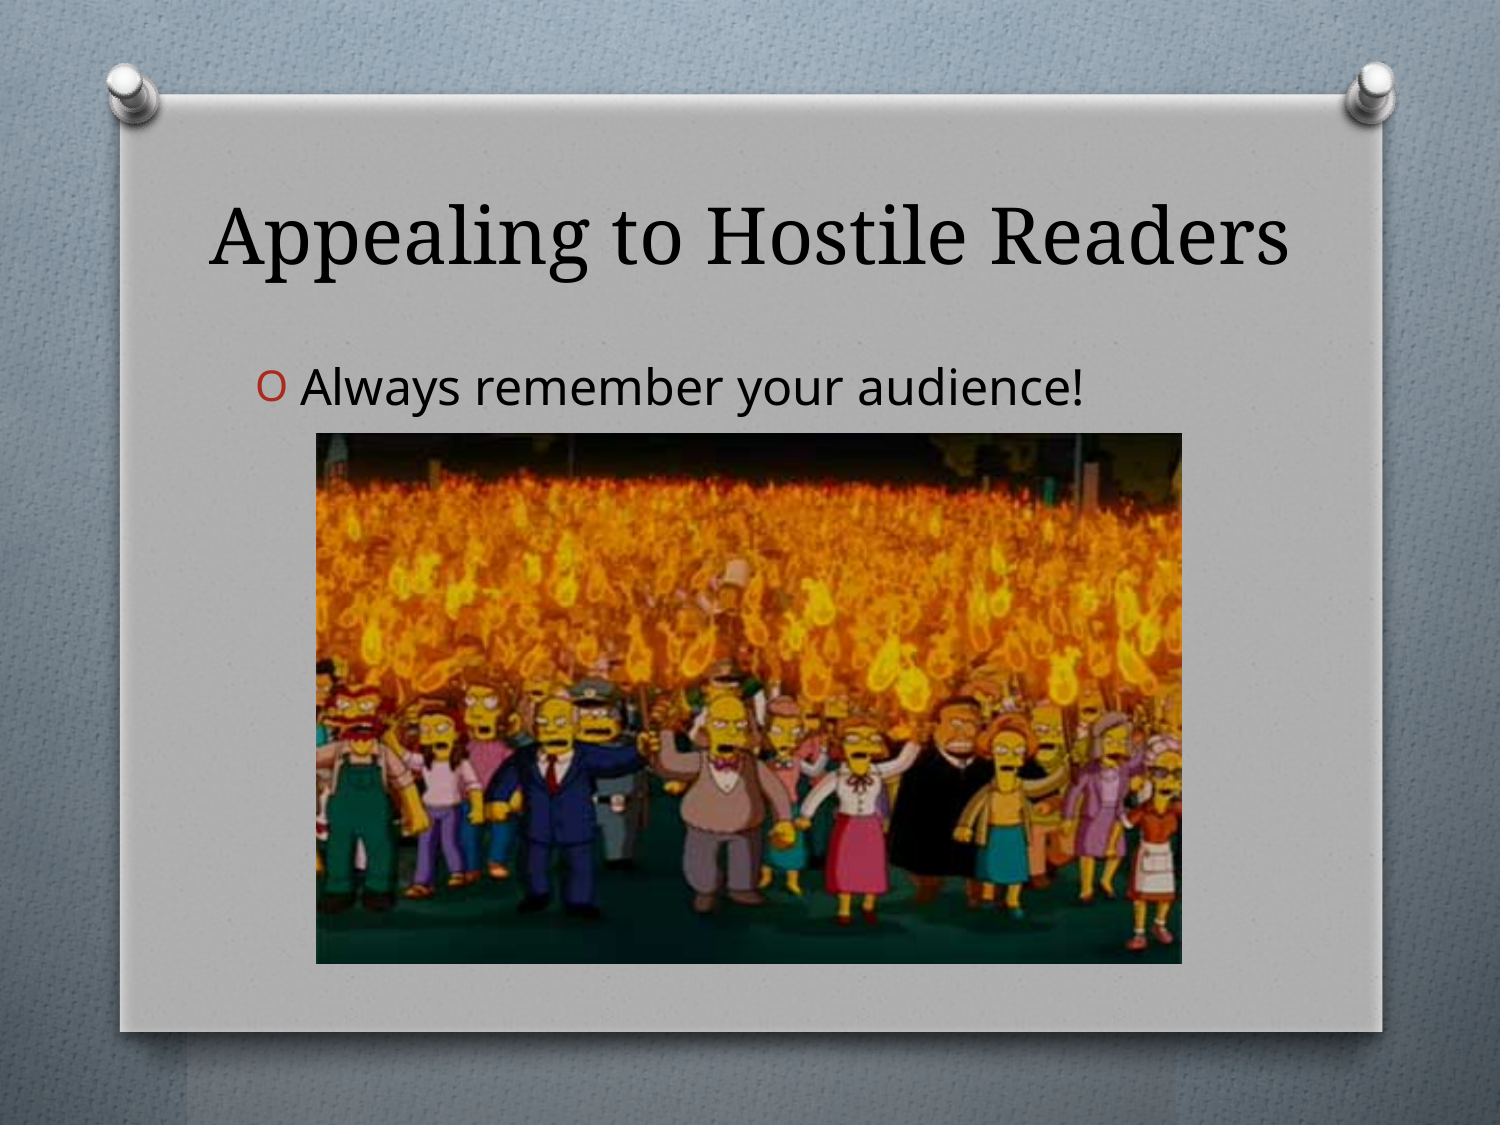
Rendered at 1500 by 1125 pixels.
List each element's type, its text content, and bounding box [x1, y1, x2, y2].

picture [75, 29, 198, 153]
list Always remember your audience! [240, 347, 1257, 939]
picture [1317, 35, 1439, 156]
title Appealing to Hostile Readers [179, 134, 1323, 332]
picture [316, 433, 1182, 964]
